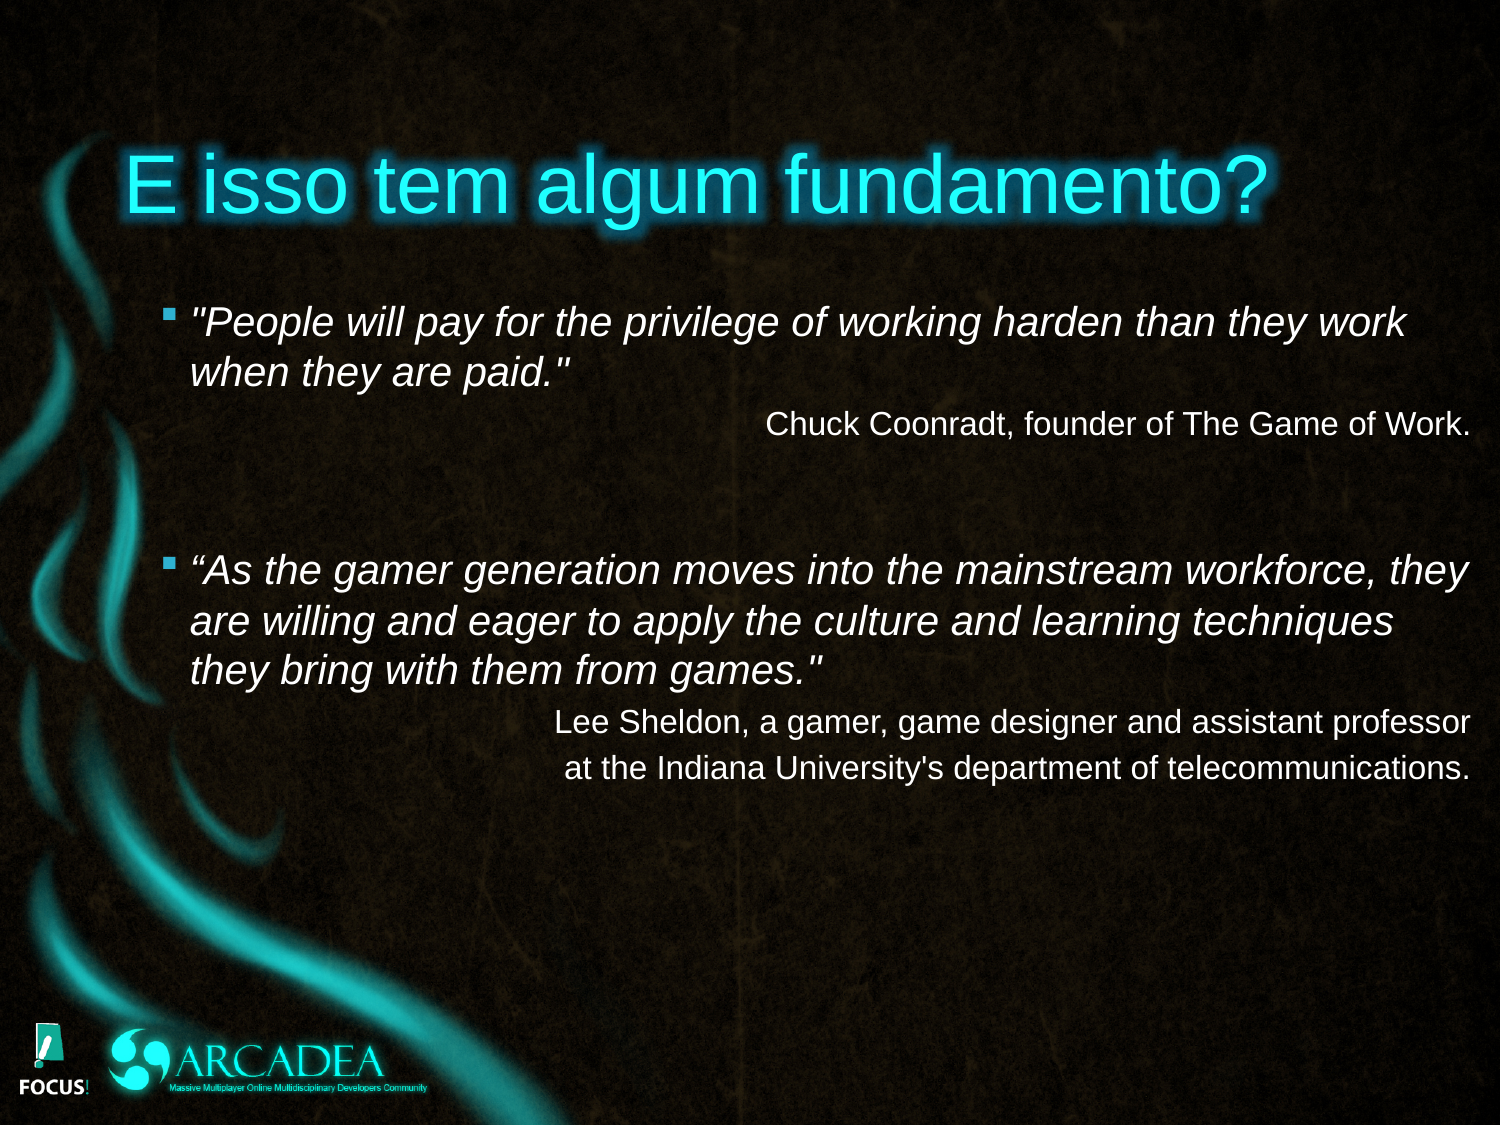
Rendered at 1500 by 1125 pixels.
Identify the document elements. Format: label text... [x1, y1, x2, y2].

list "People will pay for the privilege of working harden than they work when they are paid." Chuck Coonradt, founder of The Game of Work. “As the gamer generation moves into the mainstream workforce, they are willing and eager to apply the culture and learning techniques they bring with them from games." Lee Sheldon, a gamer, game designer and assistant professor at the Indiana University's department of telecommunications. [137, 287, 1488, 1082]
text_box E isso tem algum fundamento? [108, 50, 1459, 238]
picture [0, 0, 1500, 1125]
